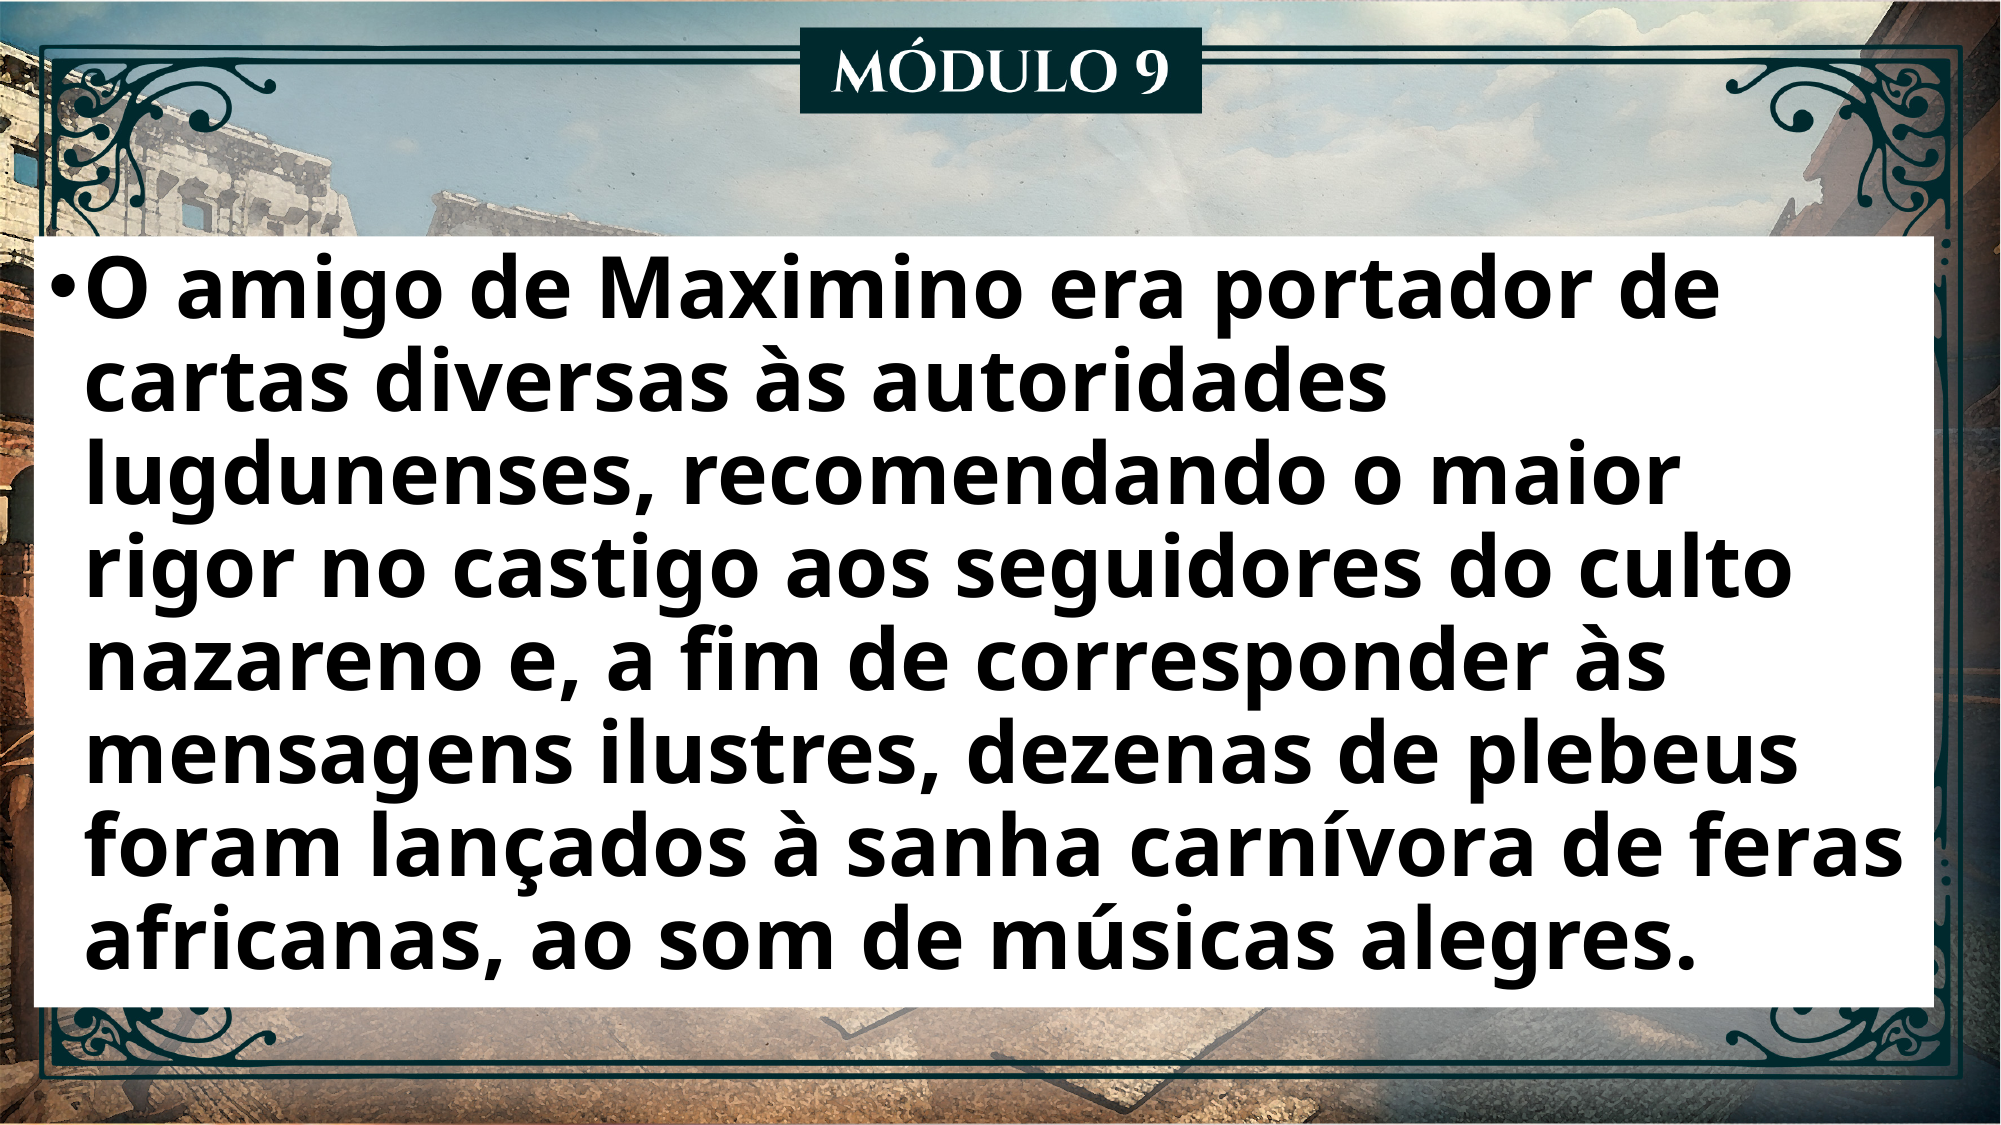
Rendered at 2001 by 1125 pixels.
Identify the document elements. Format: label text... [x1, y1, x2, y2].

list O amigo de Maximino era portador de cartas diversas às autoridades lugdunenses, recomendando o maior rigor no castigo aos seguidores do culto nazareno e, a fim de corresponder às mensagens ilustres, dezenas de plebeus foram lançados à sanha carnívora de feras africanas, ao som de músicas alegres. [33, 236, 1934, 1008]
picture [0, 0, 2001, 1125]
